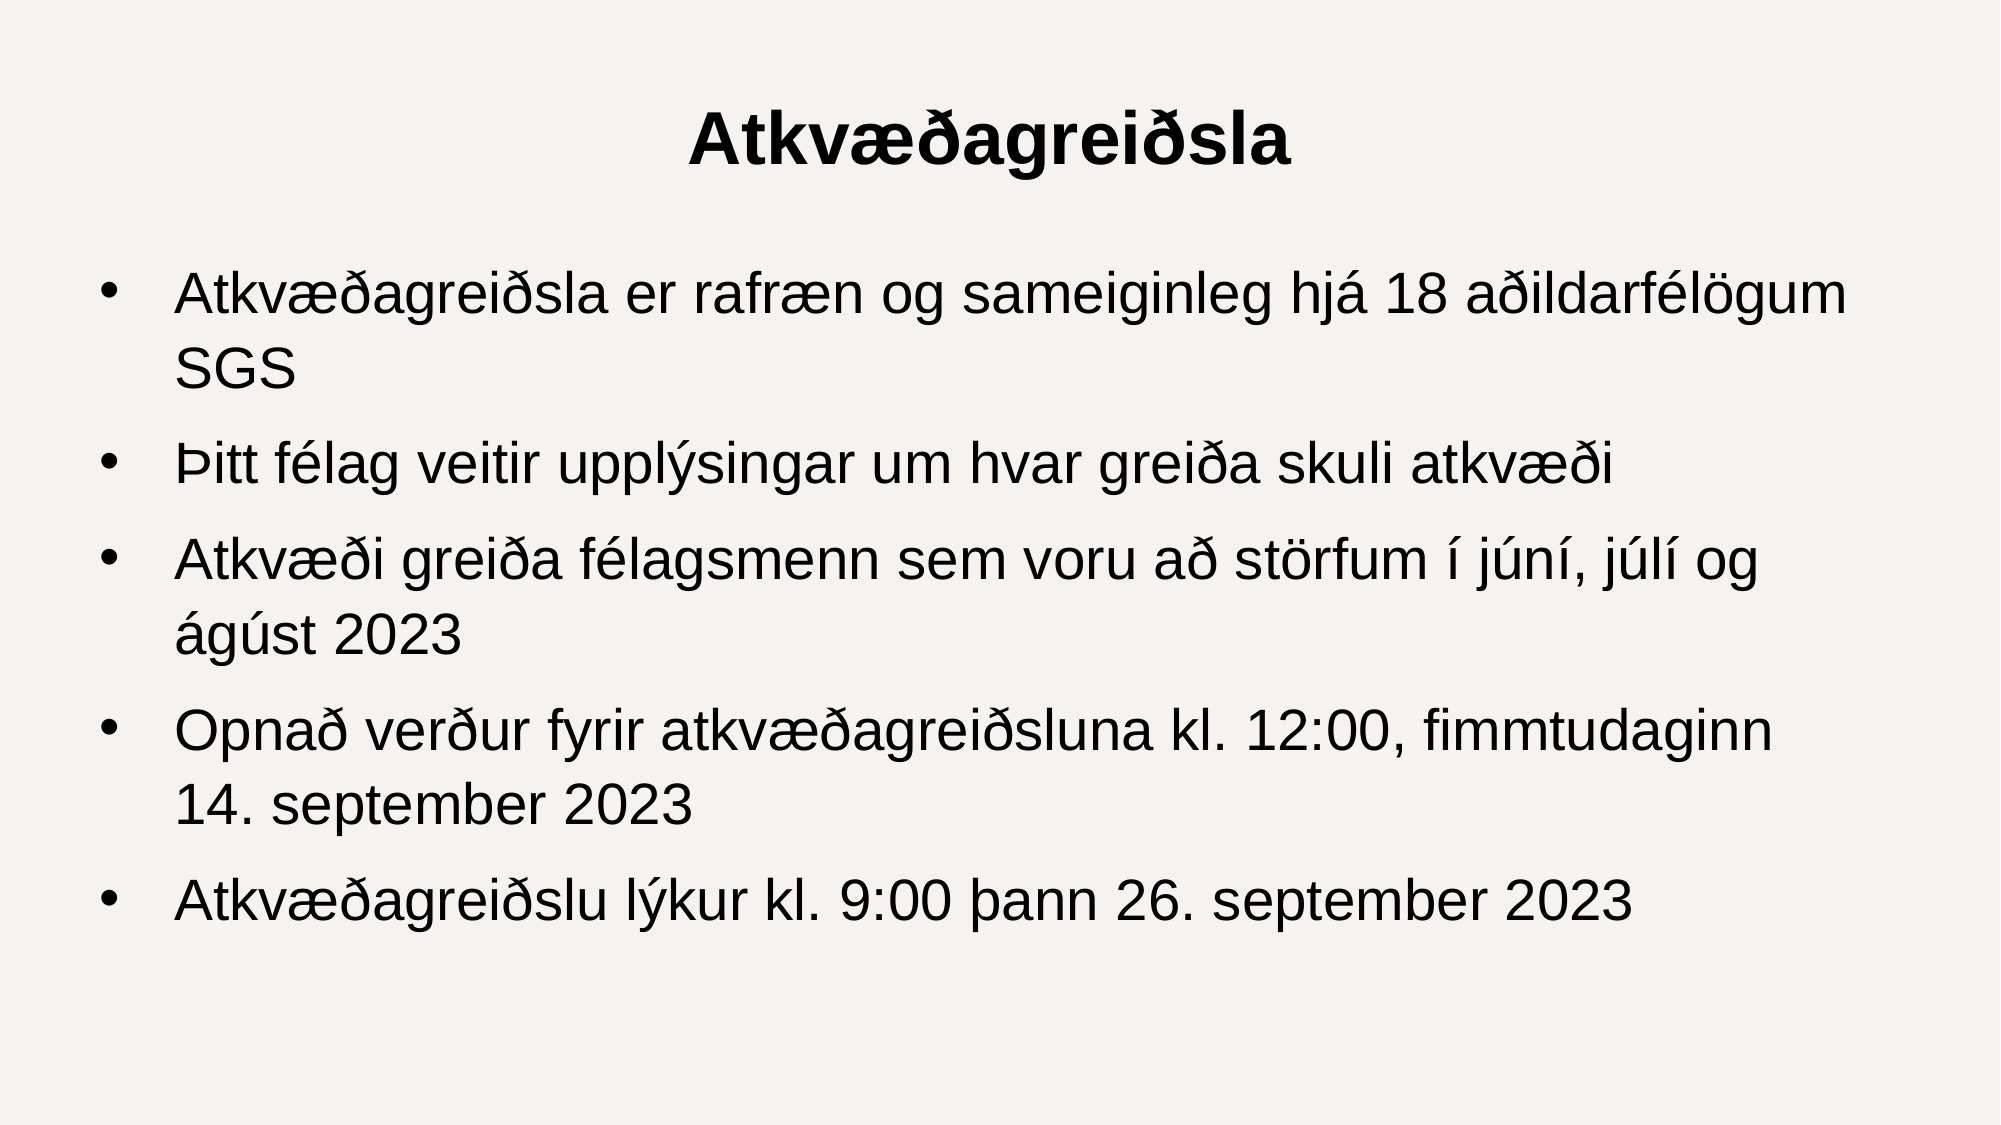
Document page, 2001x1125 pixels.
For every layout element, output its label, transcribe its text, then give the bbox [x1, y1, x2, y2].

title Atkvæðagreiðsla [84, 109, 1916, 189]
text_box Atkvæðagreiðsla er rafræn og sameiginleg hjá 18 aðildarfélögum SGS Þitt félag veitir upplýsingar um hvar greiða skuli atkvæði Atkvæði greiða félagsmenn sem voru að störfum í júní, júlí og ágúst 2023 Opnað verður fyrir atkvæðagreiðsluna kl. 12:00, fimmtudaginn 14. september 2023 Atkvæðagreiðslu lýkur kl. 9:00 þann 26. september 2023 [84, 242, 1874, 1036]
